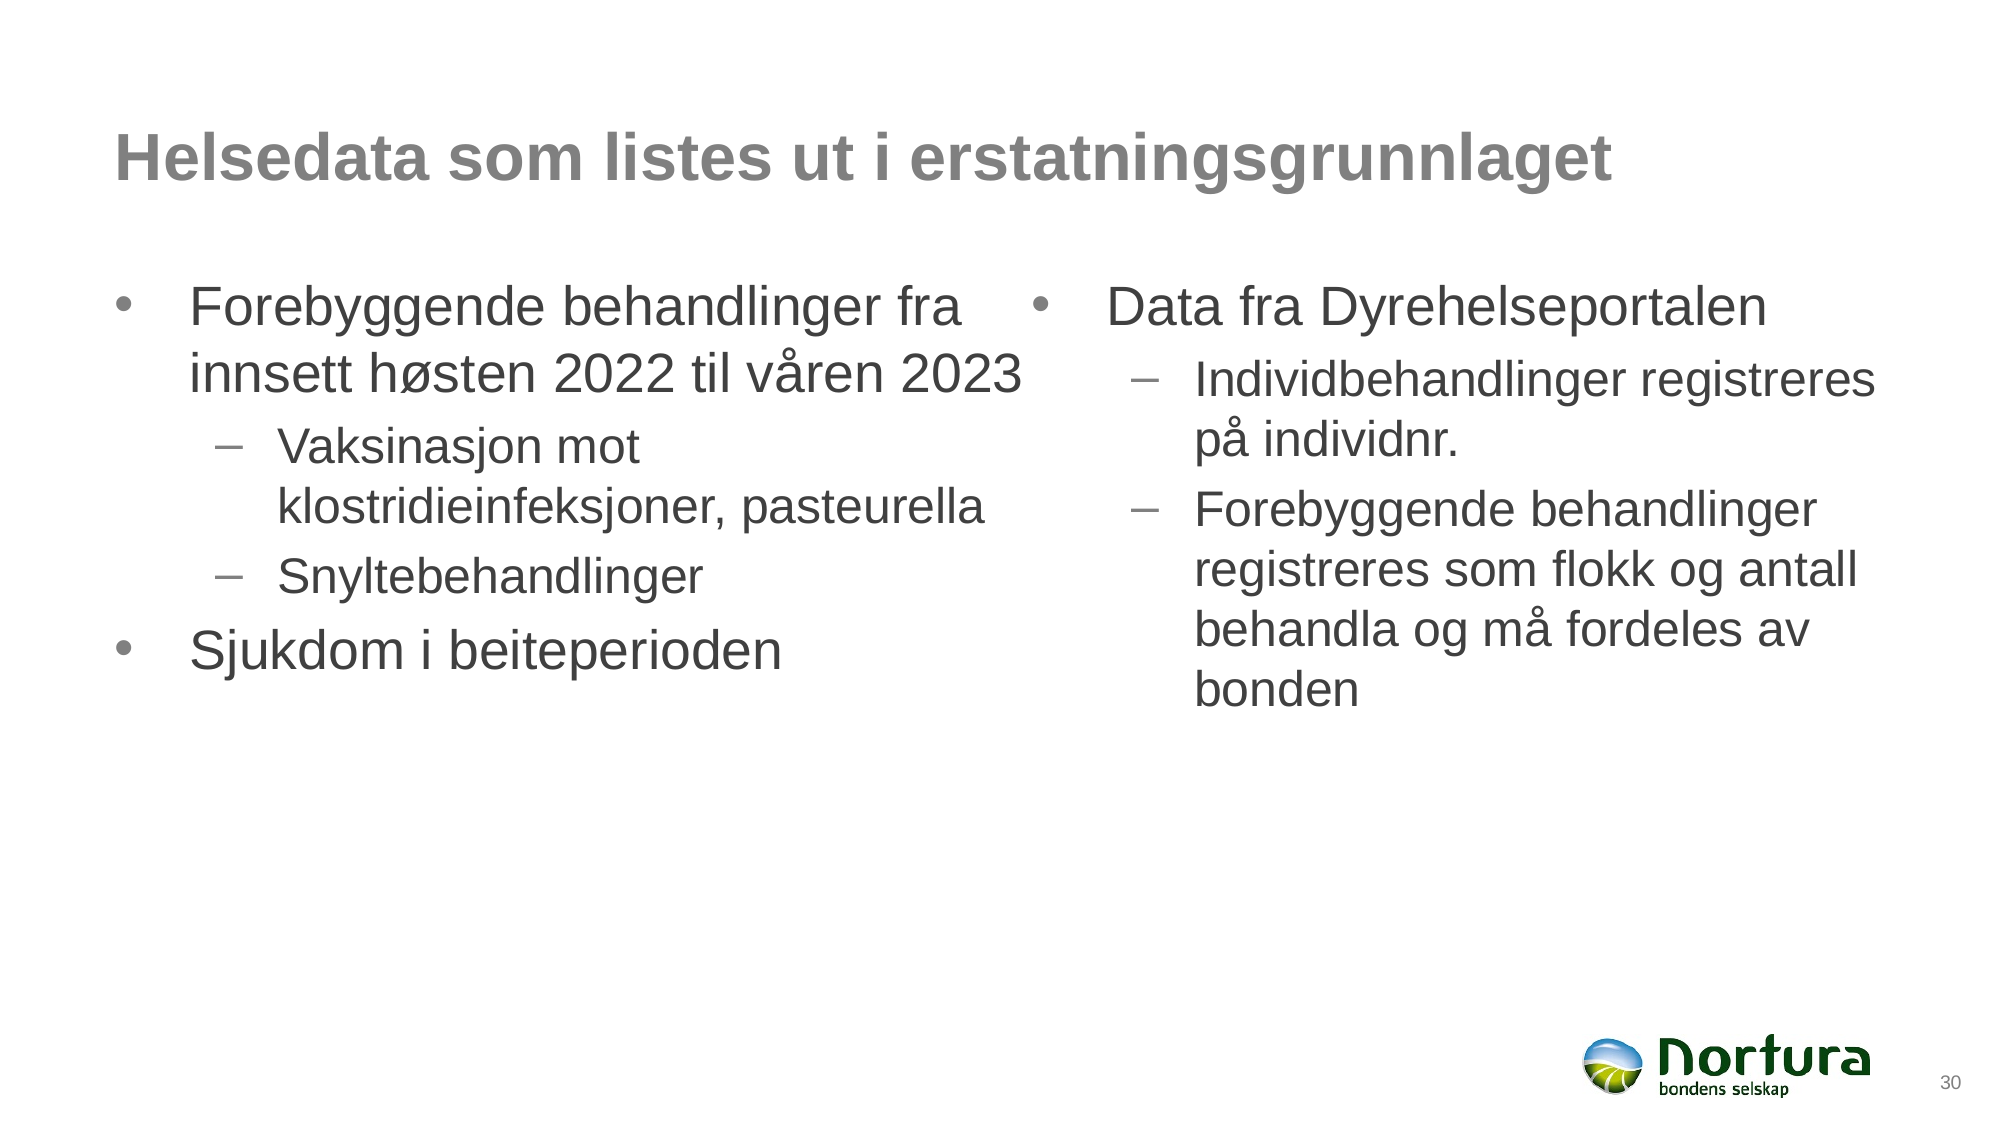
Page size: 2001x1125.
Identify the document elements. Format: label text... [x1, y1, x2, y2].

title Helsedata som listes ut i erstatningsgrunnlaget [99, 60, 1900, 248]
picture [1582, 1034, 1870, 1098]
list Data fra Dyrehelseportalen Individbehandlinger registreres på individnr. Forebyggende behandlinger registreres som flokk og antall behandla og må fordeles av bonden [1016, 262, 1900, 988]
list Forebyggende behandlinger fra innsett høsten 2022 til våren 2023 Vaksinasjon mot klostridieinfeksjoner, pasteurella Snyltebehandlinger Sjukdom i beiteperioden [99, 262, 1016, 988]
slide_number 30 [1887, 1066, 1977, 1098]
